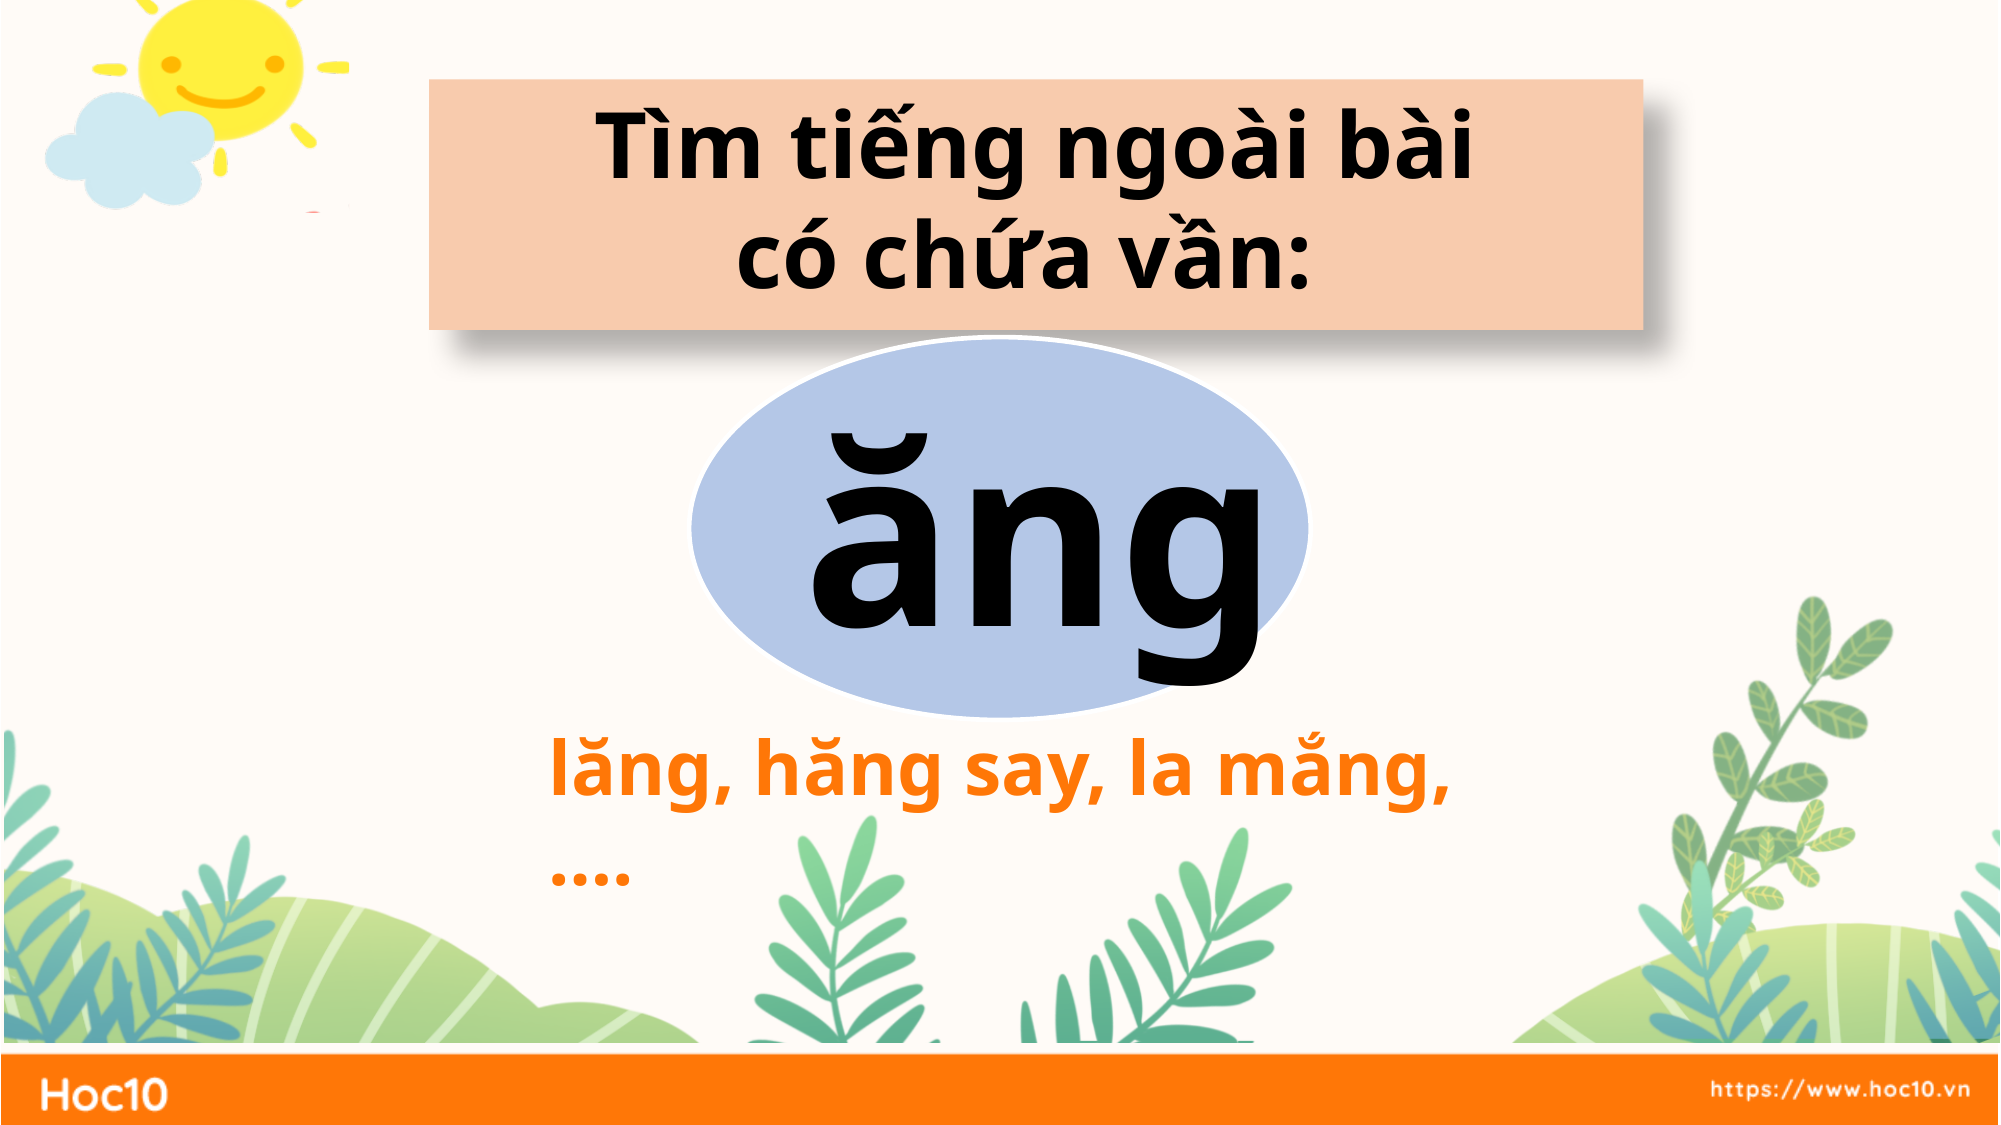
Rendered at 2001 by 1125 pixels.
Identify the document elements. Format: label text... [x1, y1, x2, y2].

text_box ăng [789, 369, 1304, 489]
text_box [695, 387, 789, 489]
picture [0, 0, 2000, 1125]
text_box [828, 337, 1172, 369]
text_box Tìm tiếng ngoài bài có chứa vần: [428, 78, 1644, 331]
